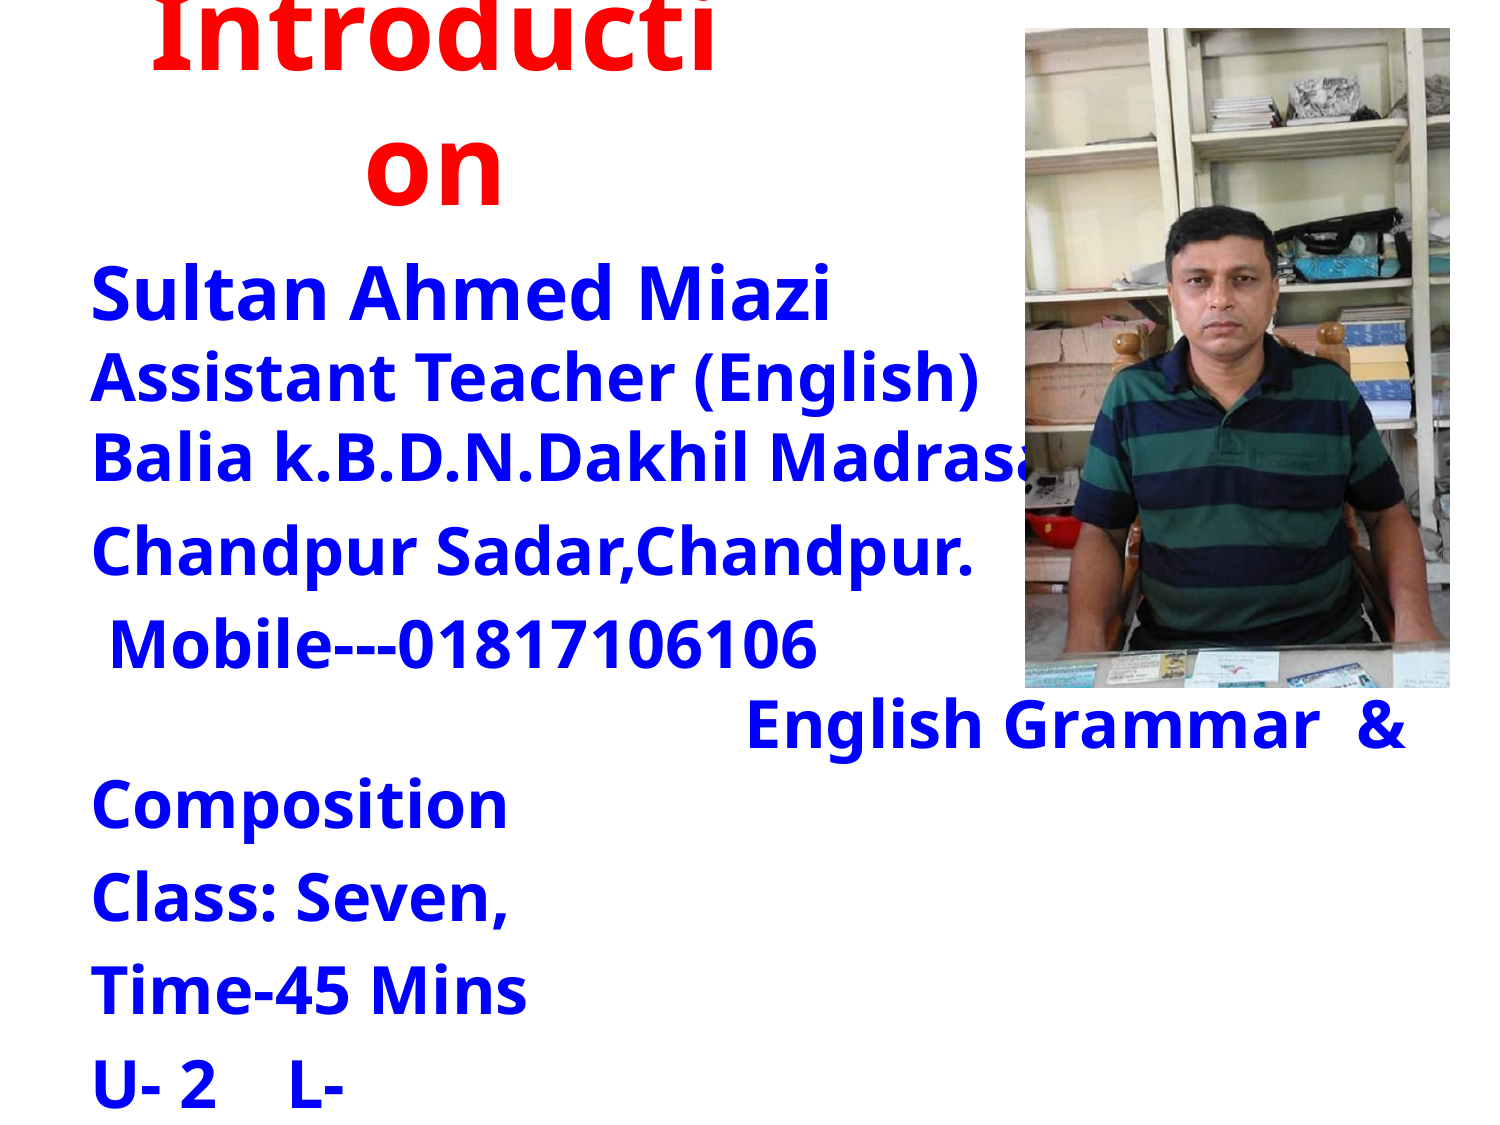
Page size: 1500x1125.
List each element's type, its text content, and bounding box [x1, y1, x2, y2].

list Sultan Ahmed Miazi Assistant Teacher (English) Balia k.B.D.N.Dakhil Madrasah. Chandpur Sadar,Chandpur. Mobile---01817106106 English Grammar & Composition Class: Seven, Time-45 Mins U- 2 L- [75, 237, 1450, 1100]
picture [1024, 27, 1451, 688]
title Introduction [112, 0, 760, 236]
